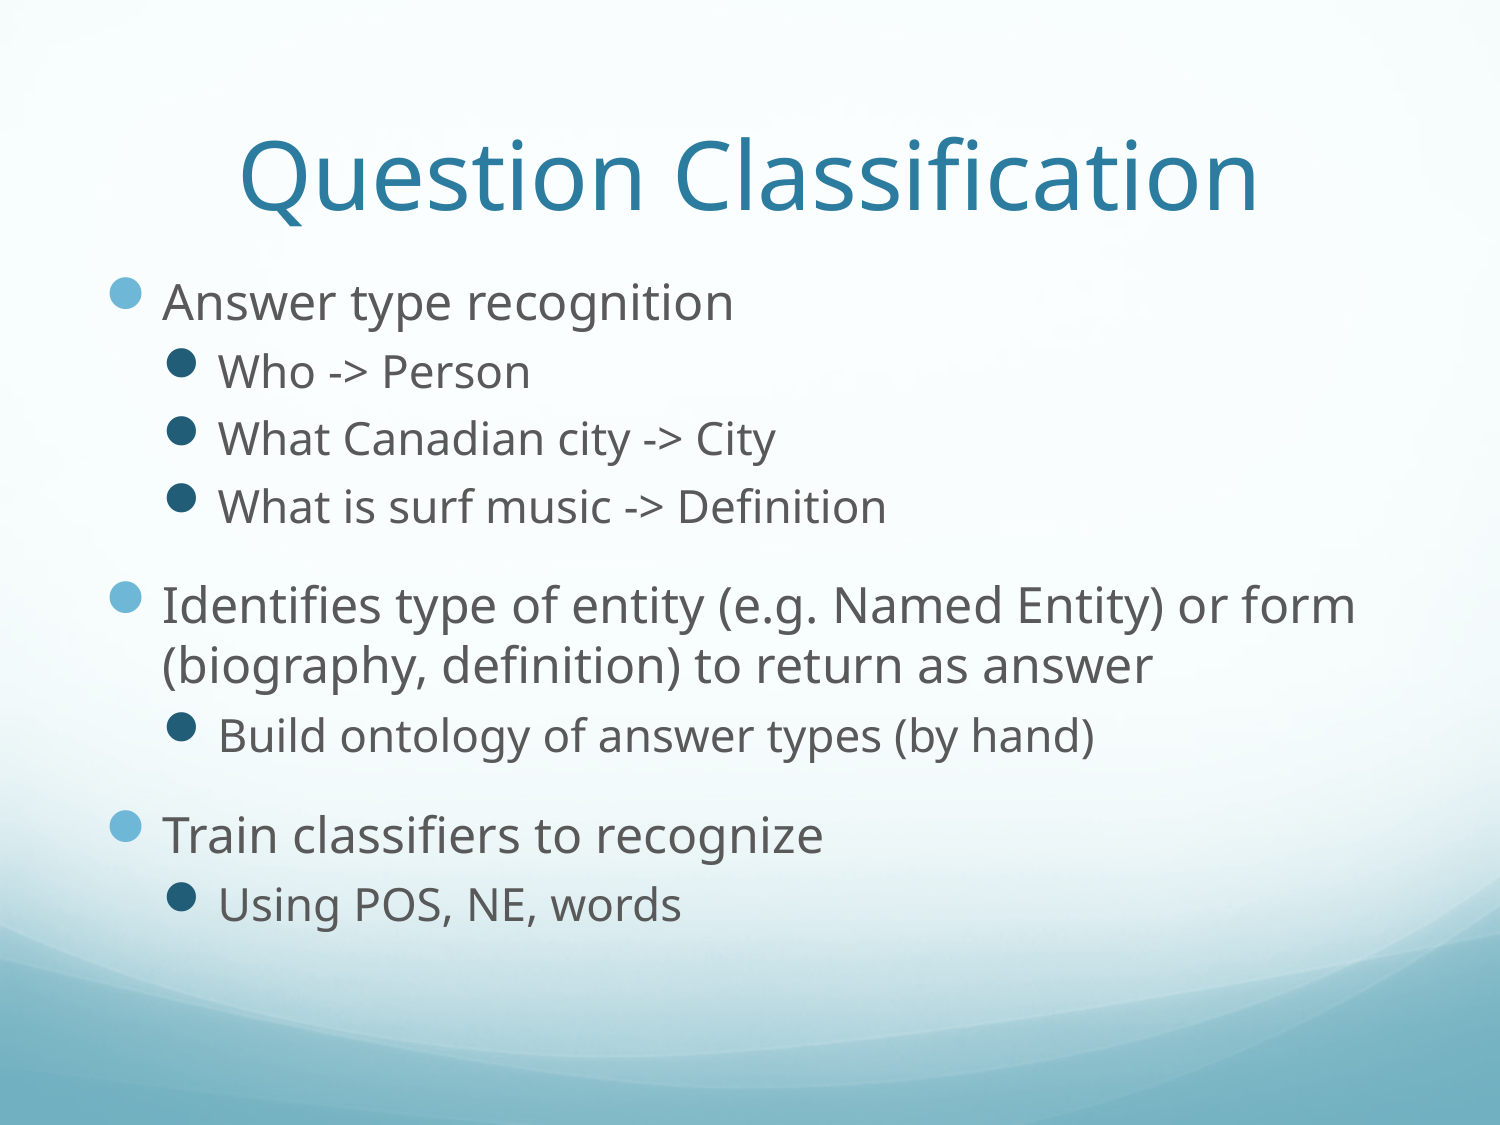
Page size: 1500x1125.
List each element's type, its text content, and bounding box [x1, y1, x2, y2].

title Question Classification [90, 17, 1410, 237]
list Answer type recognition Who -> Person What Canadian city -> City What is surf music -> Definition Identifies type of entity (e.g. Named Entity) or form (biography, definition) to return as answer Build ontology of answer types (by hand) Train classifiers to recognize Using POS, NE, words [90, 262, 1410, 975]
